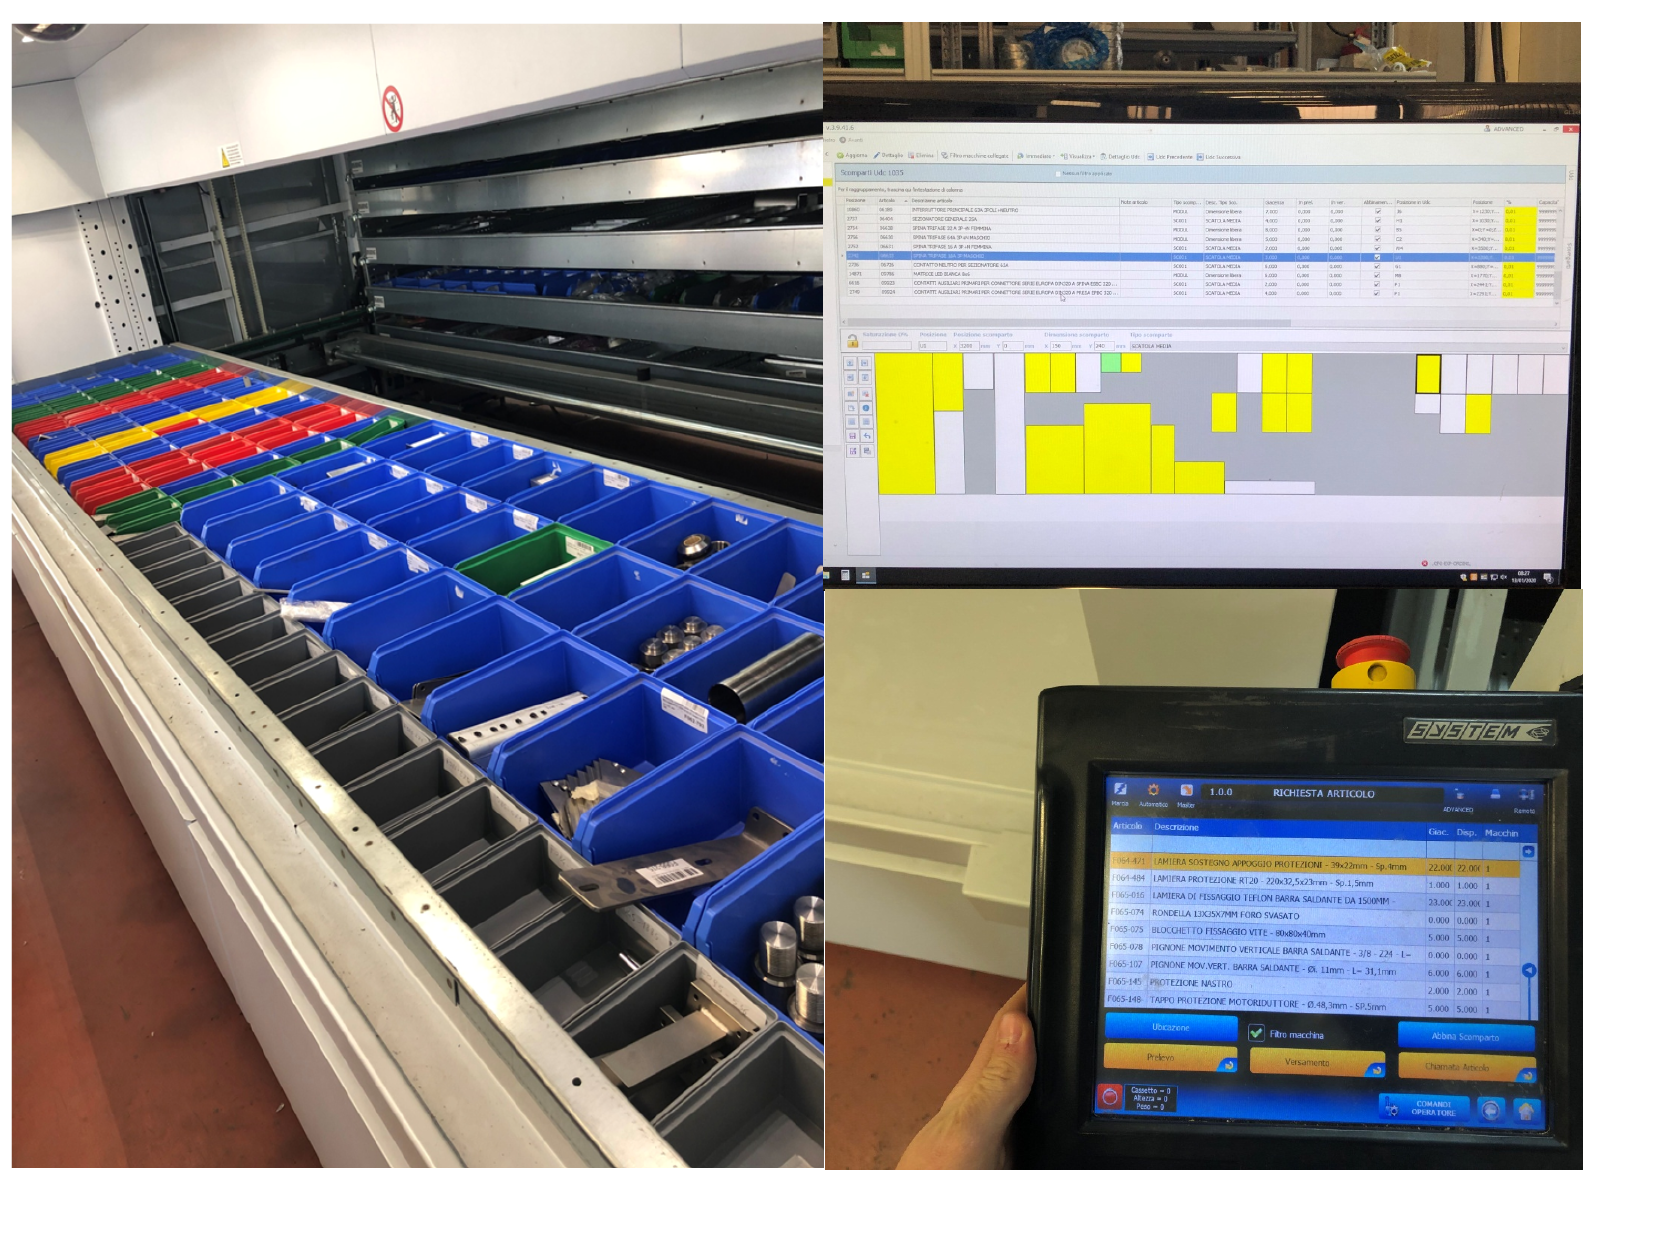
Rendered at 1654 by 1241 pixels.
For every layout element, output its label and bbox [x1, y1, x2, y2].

picture [0, 22, 1583, 1170]
